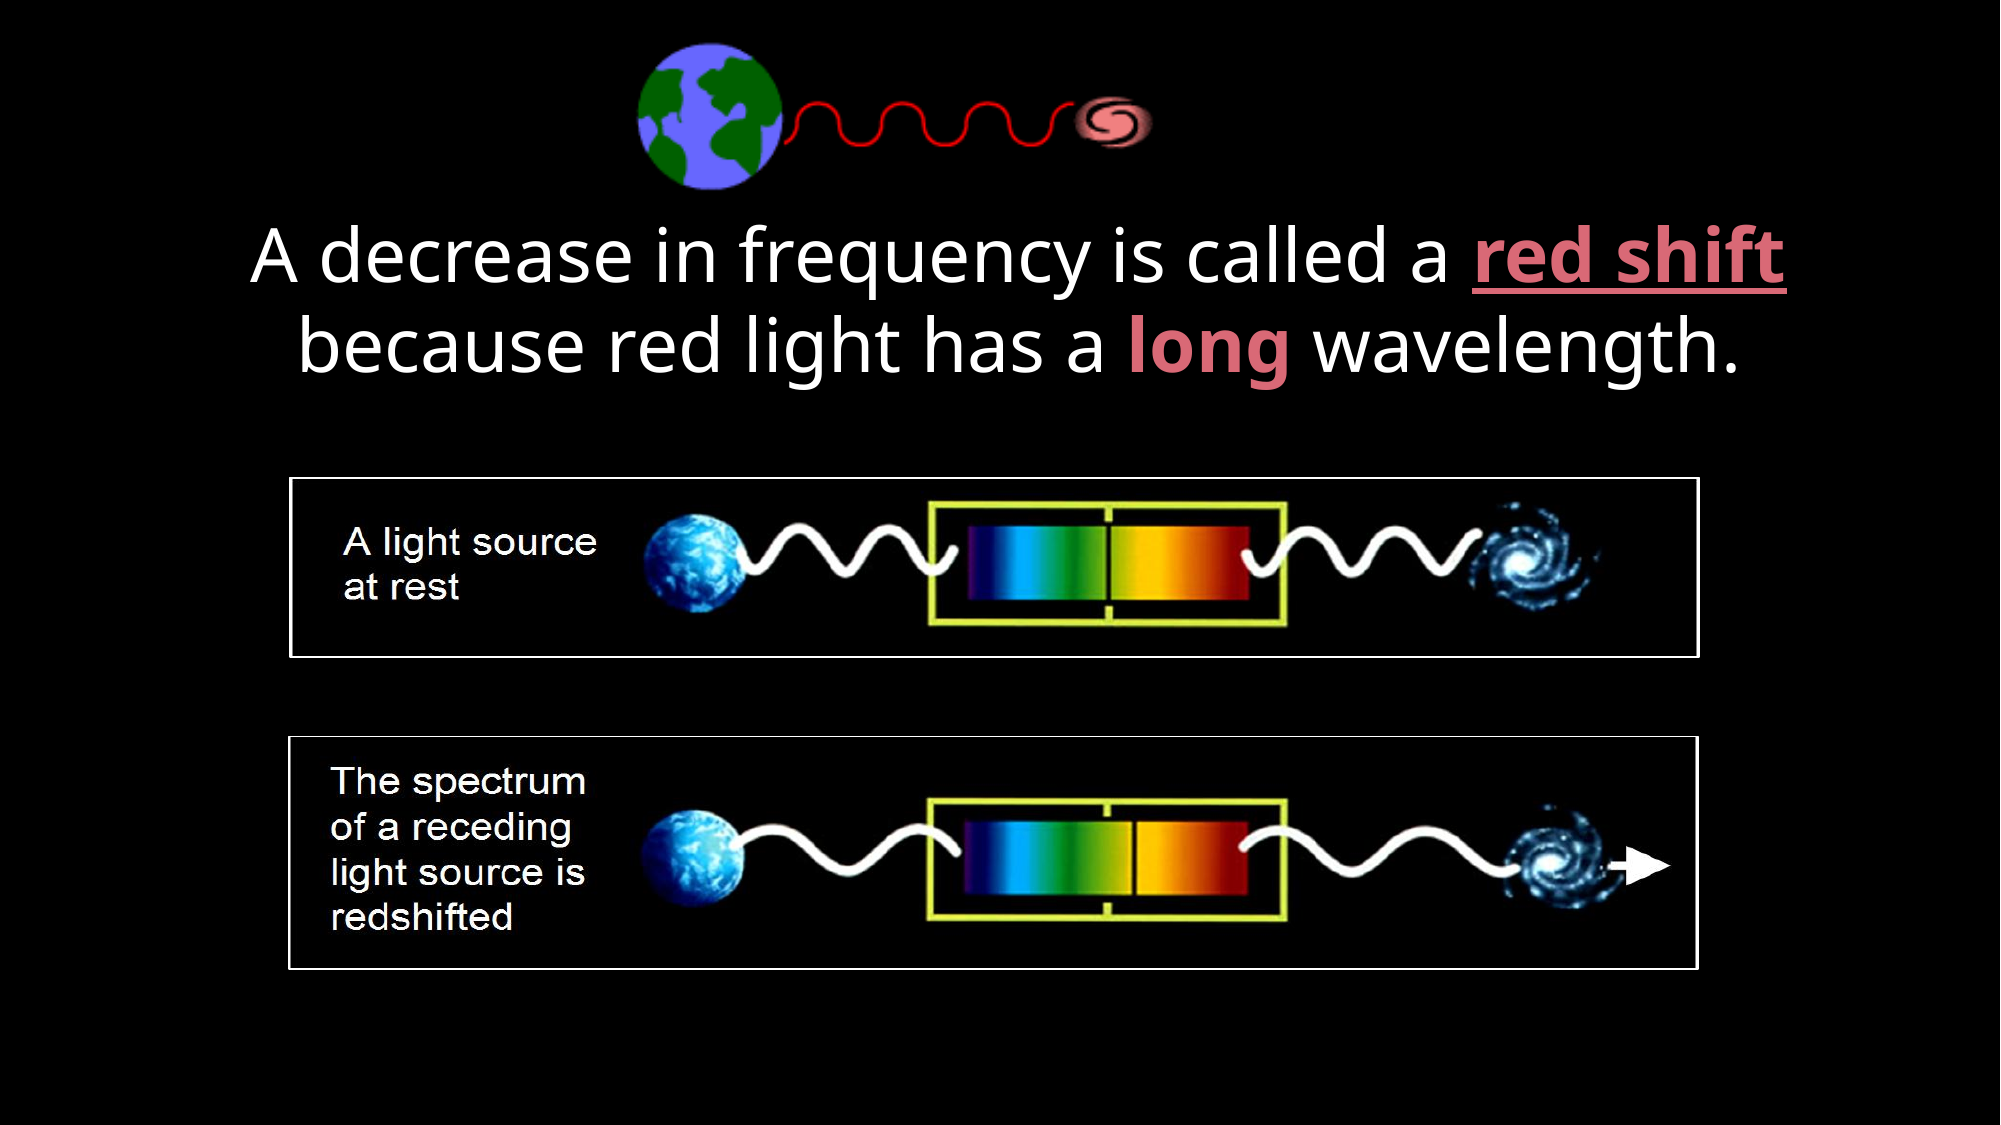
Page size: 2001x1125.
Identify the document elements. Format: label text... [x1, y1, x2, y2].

picture [289, 737, 1698, 969]
text_box A decrease in frequency is called a red shift because red light has a long wavelength. [153, 199, 1885, 397]
picture [624, 37, 1374, 199]
picture [290, 477, 1699, 657]
